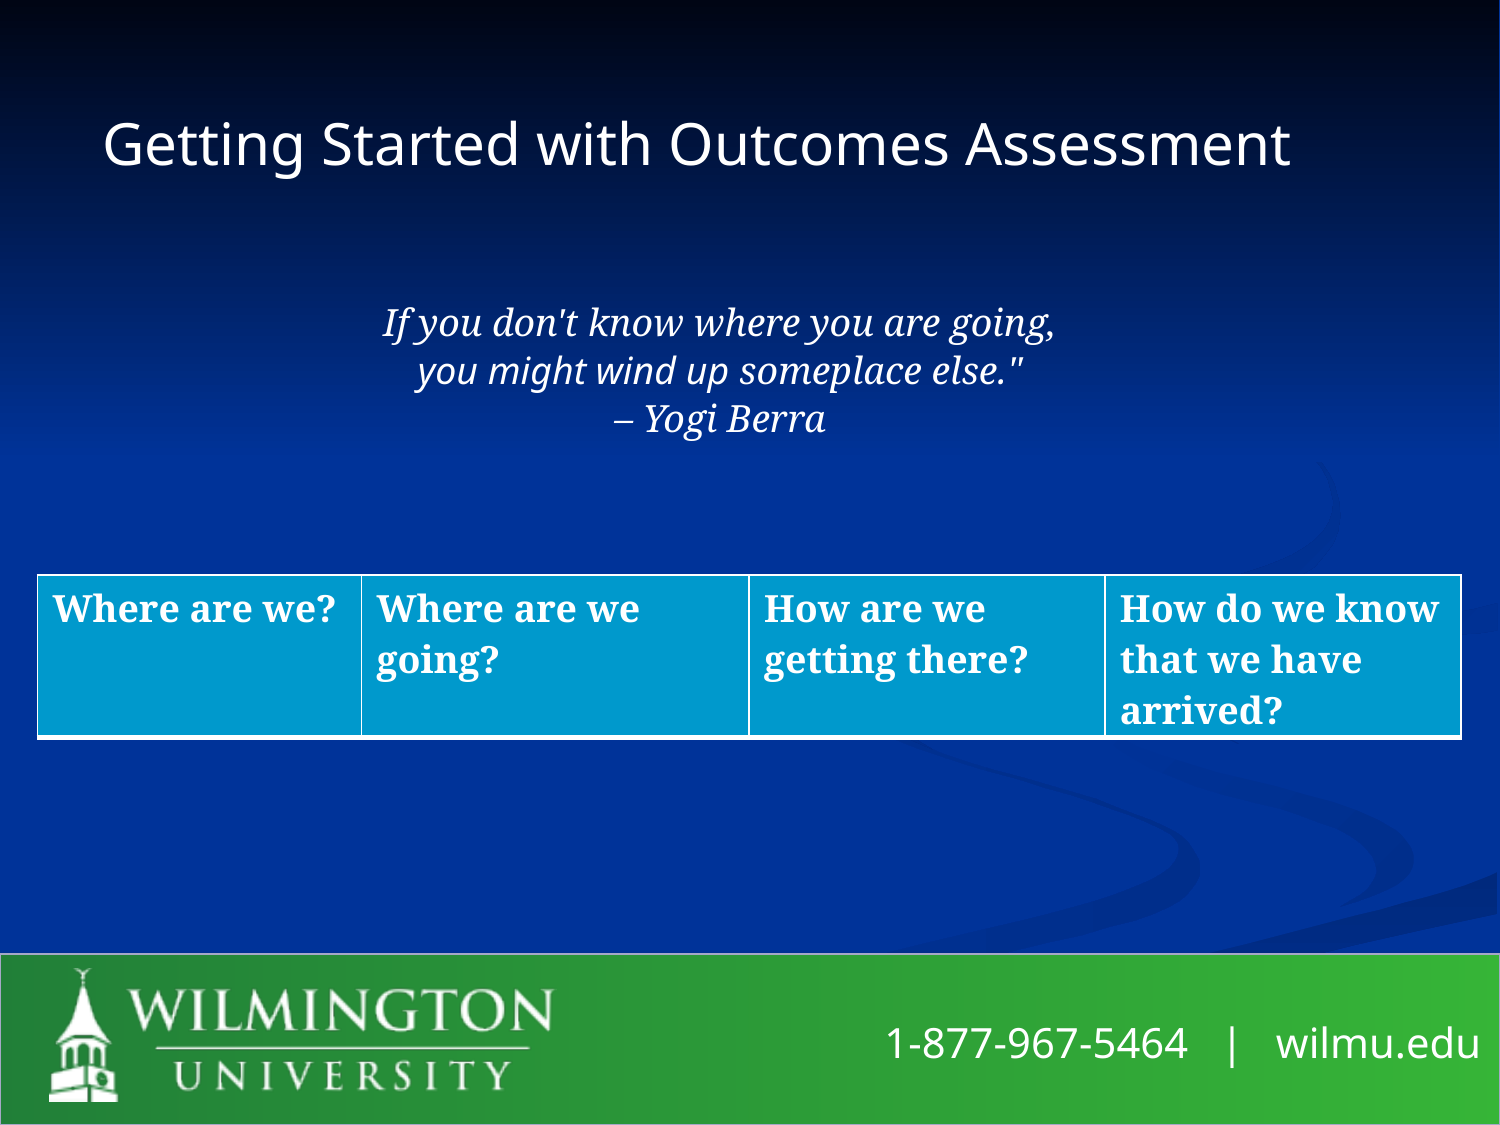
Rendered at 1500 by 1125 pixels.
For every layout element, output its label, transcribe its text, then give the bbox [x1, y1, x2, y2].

text_box If you don't know where you are going, you might wind up someplace else." – Yogi Berra [88, 288, 1352, 448]
table_header How are we getting there? [750, 576, 1104, 735]
text_box Getting Started with Outcomes Assessment [87, 99, 1425, 185]
text_box [0, 953, 1500, 1125]
text_box 1-877-967-5464 | wilmu.edu [869, 1009, 1497, 1075]
table_header Where are we going? [362, 576, 748, 735]
table_header Where are we? [38, 576, 361, 735]
table_header How do we know that we have arrived? [1106, 576, 1460, 735]
picture [48, 967, 557, 1102]
